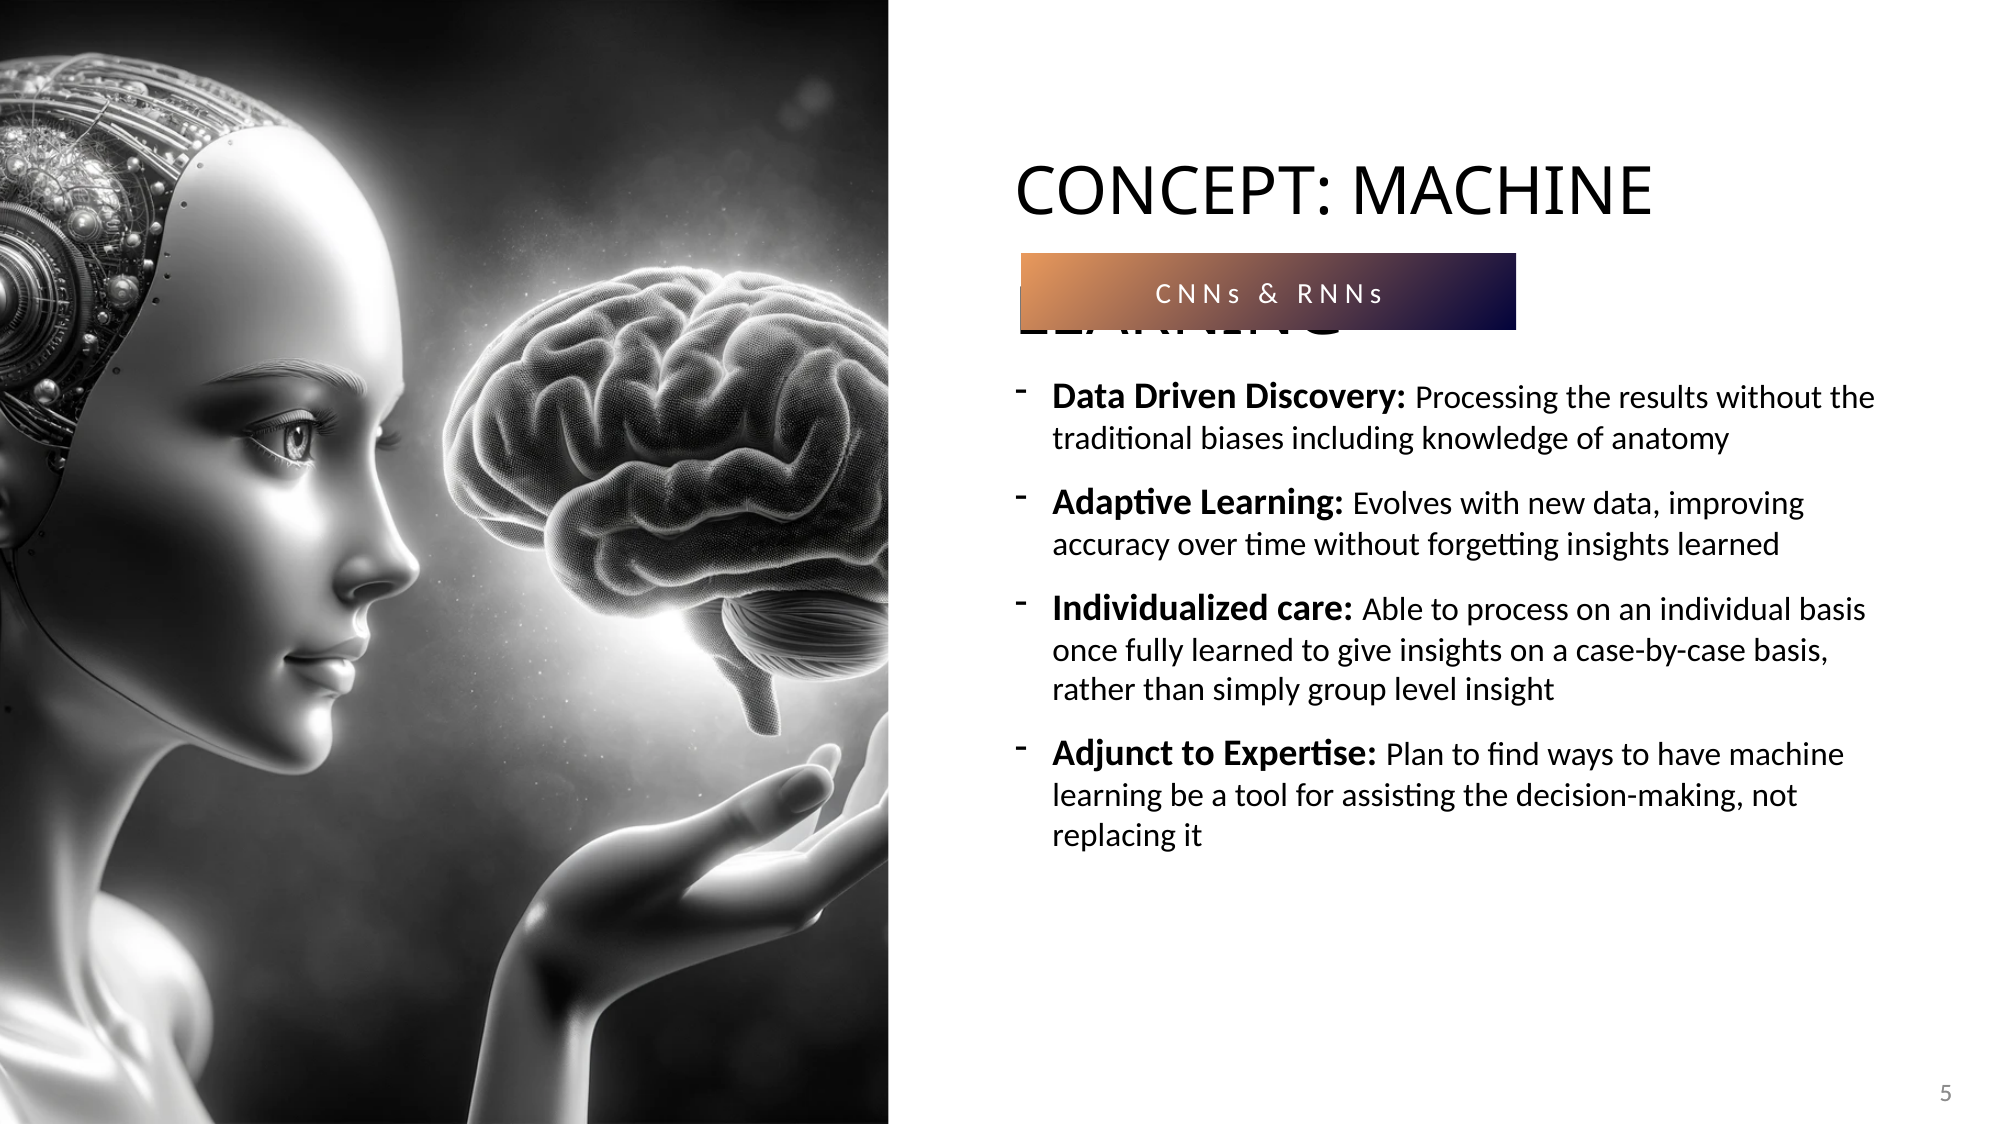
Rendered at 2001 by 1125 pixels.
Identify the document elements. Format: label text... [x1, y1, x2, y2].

picture [0, 0, 889, 1124]
slide_number 5 [1894, 1061, 1968, 1121]
title cONCEPT: Machine learning [999, 100, 1968, 246]
list CNNs & RNNs [1021, 253, 1517, 330]
list Data Driven Discovery: Processing the results without the traditional biases including knowledge of anatomy Adaptive Learning: Evolves with new data, improving accuracy over time without forgetting insights learned Individualized care: Able to process on an individual basis once fully learned to give insights on a case-by-case basis, rather than simply group level insight Adjunct to Expertise: Plan to find ways to have machine learning be a tool for assisting the decision-making, not replacing it [999, 363, 1895, 1071]
